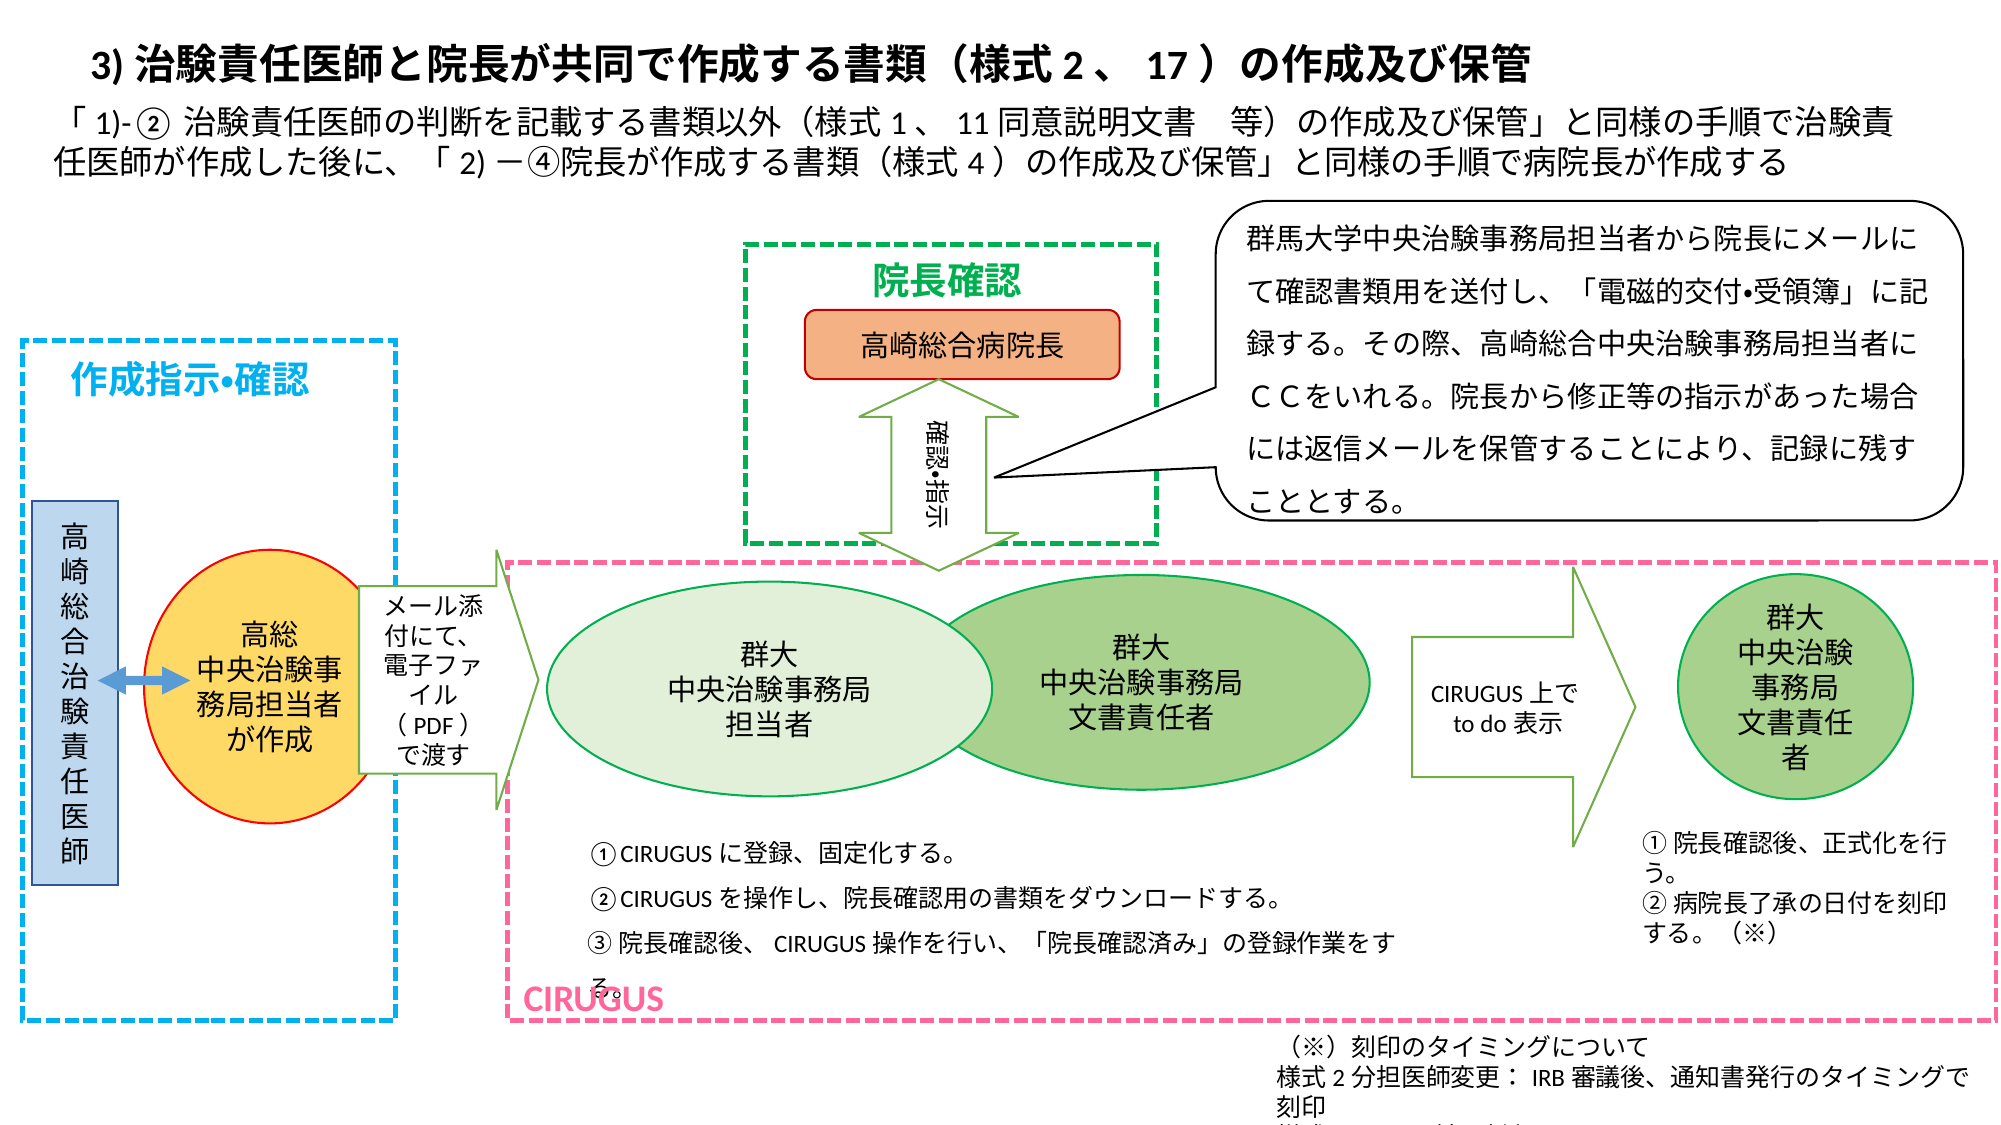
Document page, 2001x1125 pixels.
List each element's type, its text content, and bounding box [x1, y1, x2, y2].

text_box [744, 243, 1157, 544]
text_box 高総 中央治験事務局担当者が作成 [143, 548, 368, 825]
text_box 高崎総合病院長 [803, 308, 1121, 381]
text_box [22, 340, 397, 1021]
text_box メール添付にて、電子ファイル（PDF）で渡す [357, 549, 540, 811]
text_box （※）刻印のタイミングについて 様式2分担医師変更：IRB審議後、通知書発行のタイミングで刻印 様式17：IRB前に刻印 [1261, 1023, 1994, 1125]
text_box 「1)-②治験責任医師の判断を記載する書類以外（様式1、11同意説明文書 等）の作成及び保管」と同様の手順で治験責任医師が作成した後に、「2)－④院長が作成する書類（様式4）の作成及び保管」と同様の手順で病院長が作成する [38, 93, 1920, 189]
text_box 群大 中央治験事務局 文書責任者 [1677, 573, 1915, 801]
text_box 確認・指示 [858, 378, 1020, 572]
text_box CIRUGUS [508, 966, 680, 1027]
text_box 群馬大学中央治験事務局担当者から院長にメールにて確認書類用を送付し、「電磁的交付・受領簿」に記録する。その際、高崎総合中央治験事務局担当者にＣＣをいれる。院長から修正等の指示があった場合には返信メールを保管することにより、記録に残すこととする。 [993, 199, 1965, 522]
text_box 3)治験責任医師と院長が共同で作成する書類（様式2、17）の作成及び保管 [75, 30, 1914, 93]
text_box ①院長確認後、正式化を行う。 ②病院長了承の日付を刻印する。（※） [1627, 819, 1982, 955]
text_box 院長確認 [857, 249, 1038, 310]
text_box [506, 561, 1997, 1021]
text_box 群大 中央治験事務局 文書責任者 [949, 573, 1371, 791]
text_box CIRUGUS上でto do表示 [1411, 566, 1637, 848]
text_box 高崎総合 治験責任医師 [31, 500, 119, 886]
text_box 群大 中央治験事務局 担当者 [546, 580, 994, 798]
text_box ①CIRUGUSに登録、固定化する。 ②CIRUGUSを操作し、院長確認用の書類をダウンロードする。 ③院長確認後、CIRUGUS操作を行い、「院長確認済み」の登録作業をする。 [572, 815, 1435, 1010]
text_box 作成指示・確認 [55, 348, 325, 409]
